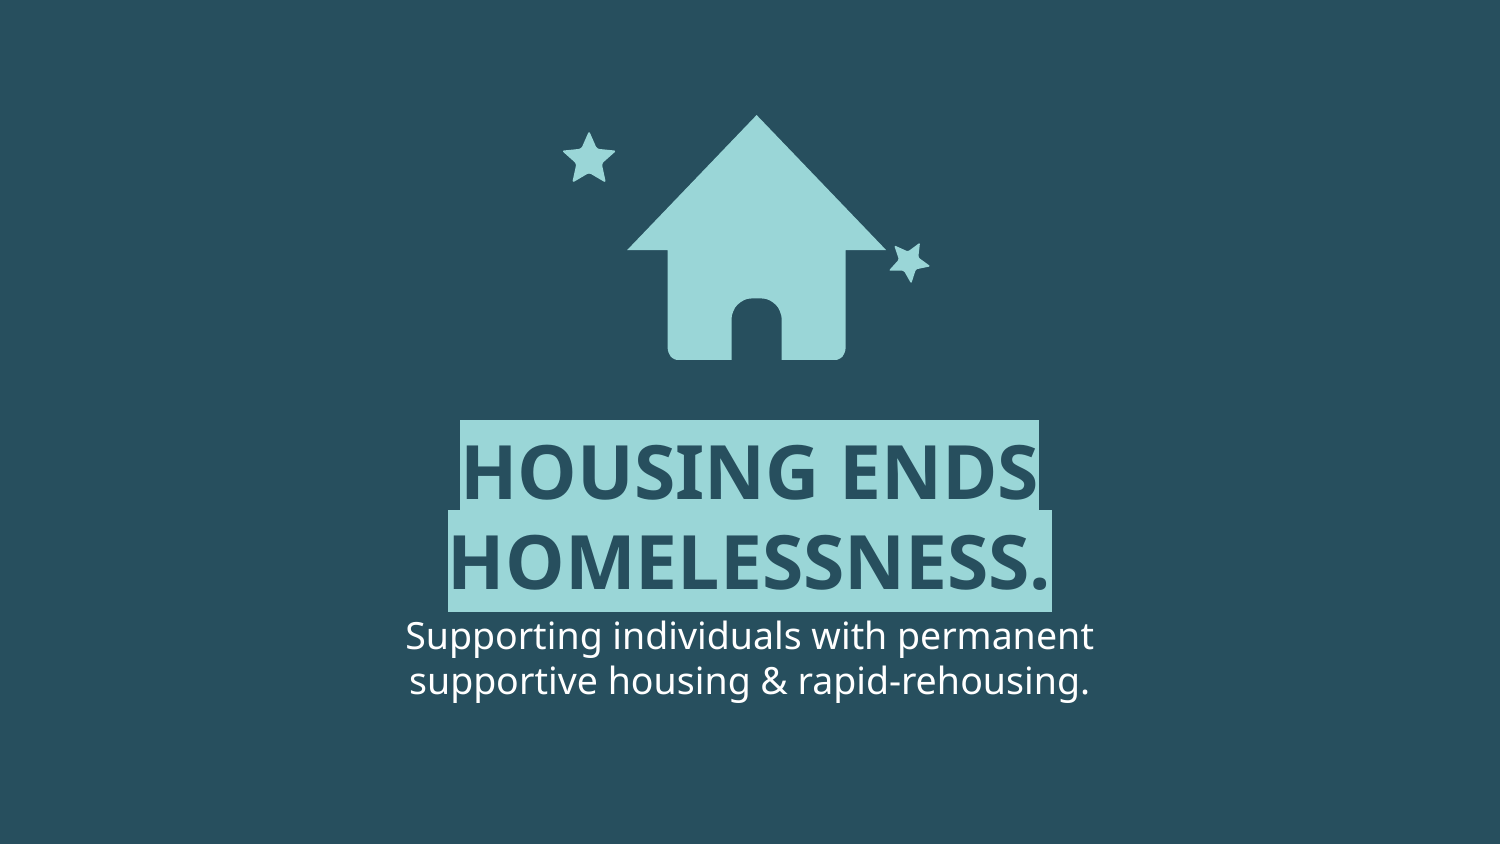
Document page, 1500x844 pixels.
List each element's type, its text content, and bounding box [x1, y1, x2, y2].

text_box [889, 243, 930, 283]
text_box [627, 115, 887, 360]
title HOUSING ENDS HOMELESSNESS. [272, 409, 1228, 600]
subtitle Supporting individuals with permanent supportive housing & rapid-rehousing. [346, 597, 1154, 726]
text_box [563, 132, 616, 182]
